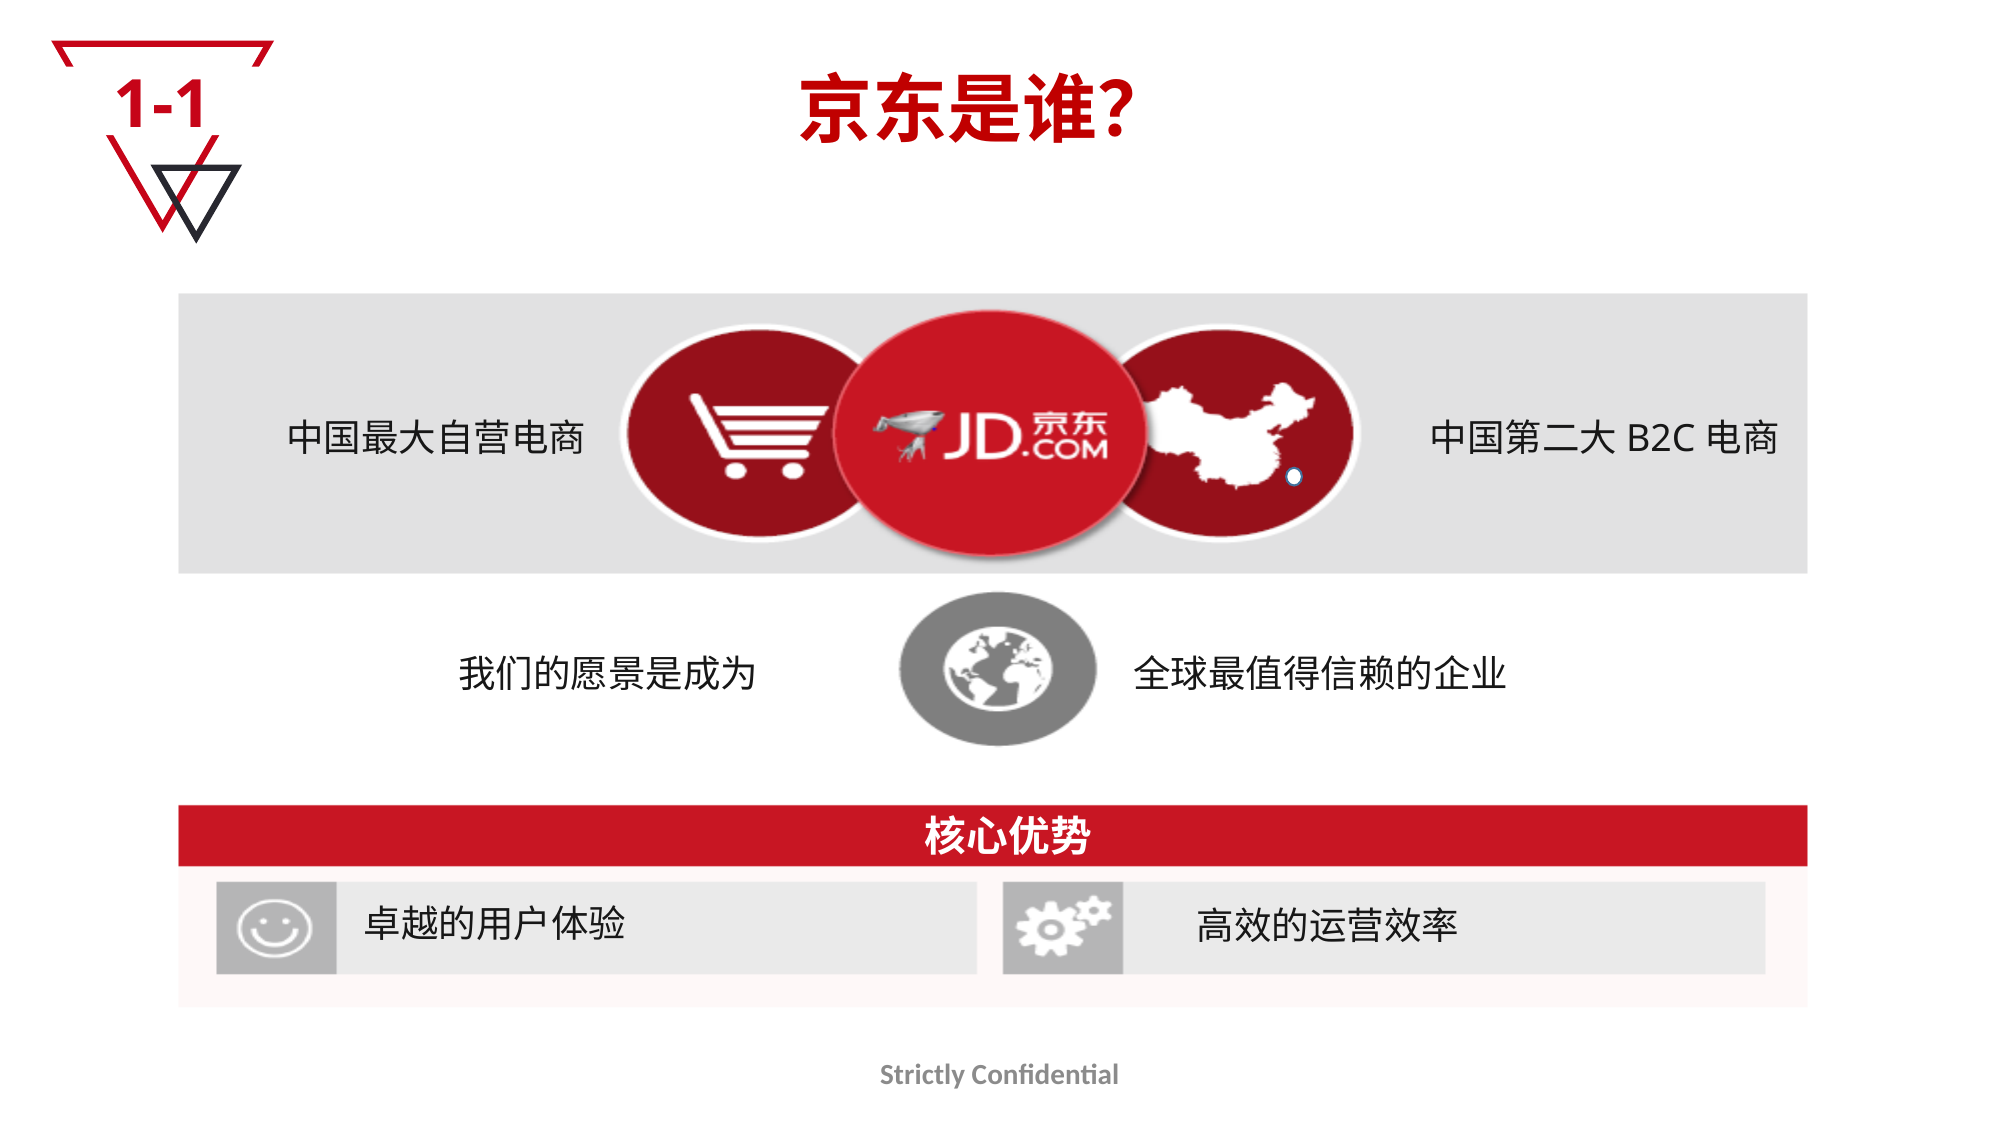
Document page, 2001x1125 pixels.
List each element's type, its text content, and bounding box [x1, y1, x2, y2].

text_box [154, 166, 239, 240]
text_box [108, 136, 217, 229]
text_box 1-1 [0, 66, 325, 136]
text_box 京东是谁？ [783, 54, 1188, 159]
footer Strictly Confidential [662, 1042, 1338, 1103]
text_box [54, 42, 271, 66]
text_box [151, 253, 1853, 1023]
